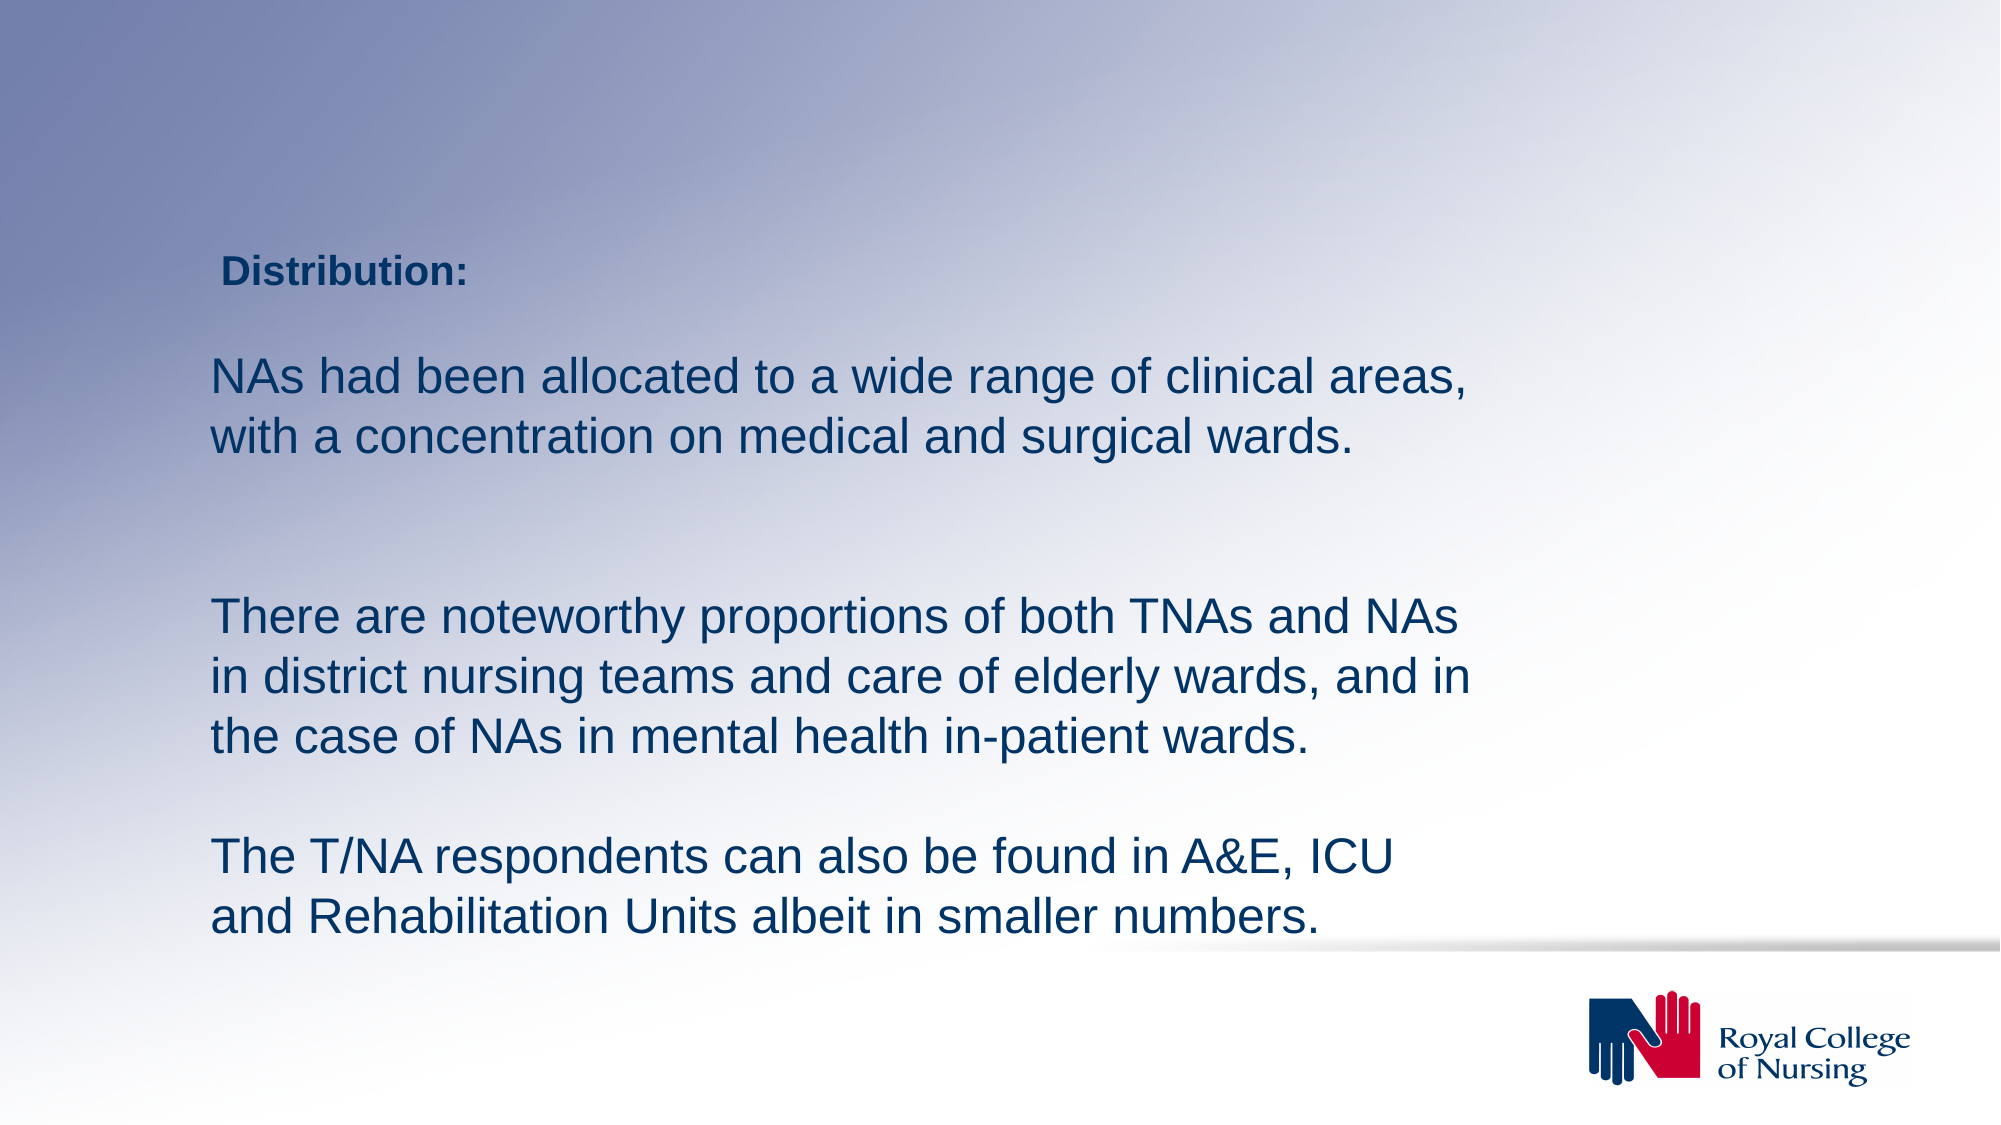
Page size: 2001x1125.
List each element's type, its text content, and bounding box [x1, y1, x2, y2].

text_box Distribution: NAs had been allocated to a wide range of clinical areas, with a concentration on medical and surgical wards. There are noteworthy proportions of both TNAs and NAs in district nursing teams and care of elderly wards, and in the case of NAs in mental health in-patient wards. The T/NA respondents can also be found in A&E, ICU and Rehabilitation Units albeit in smaller numbers. [195, 145, 1500, 1061]
picture [0, 0, 2000, 1125]
